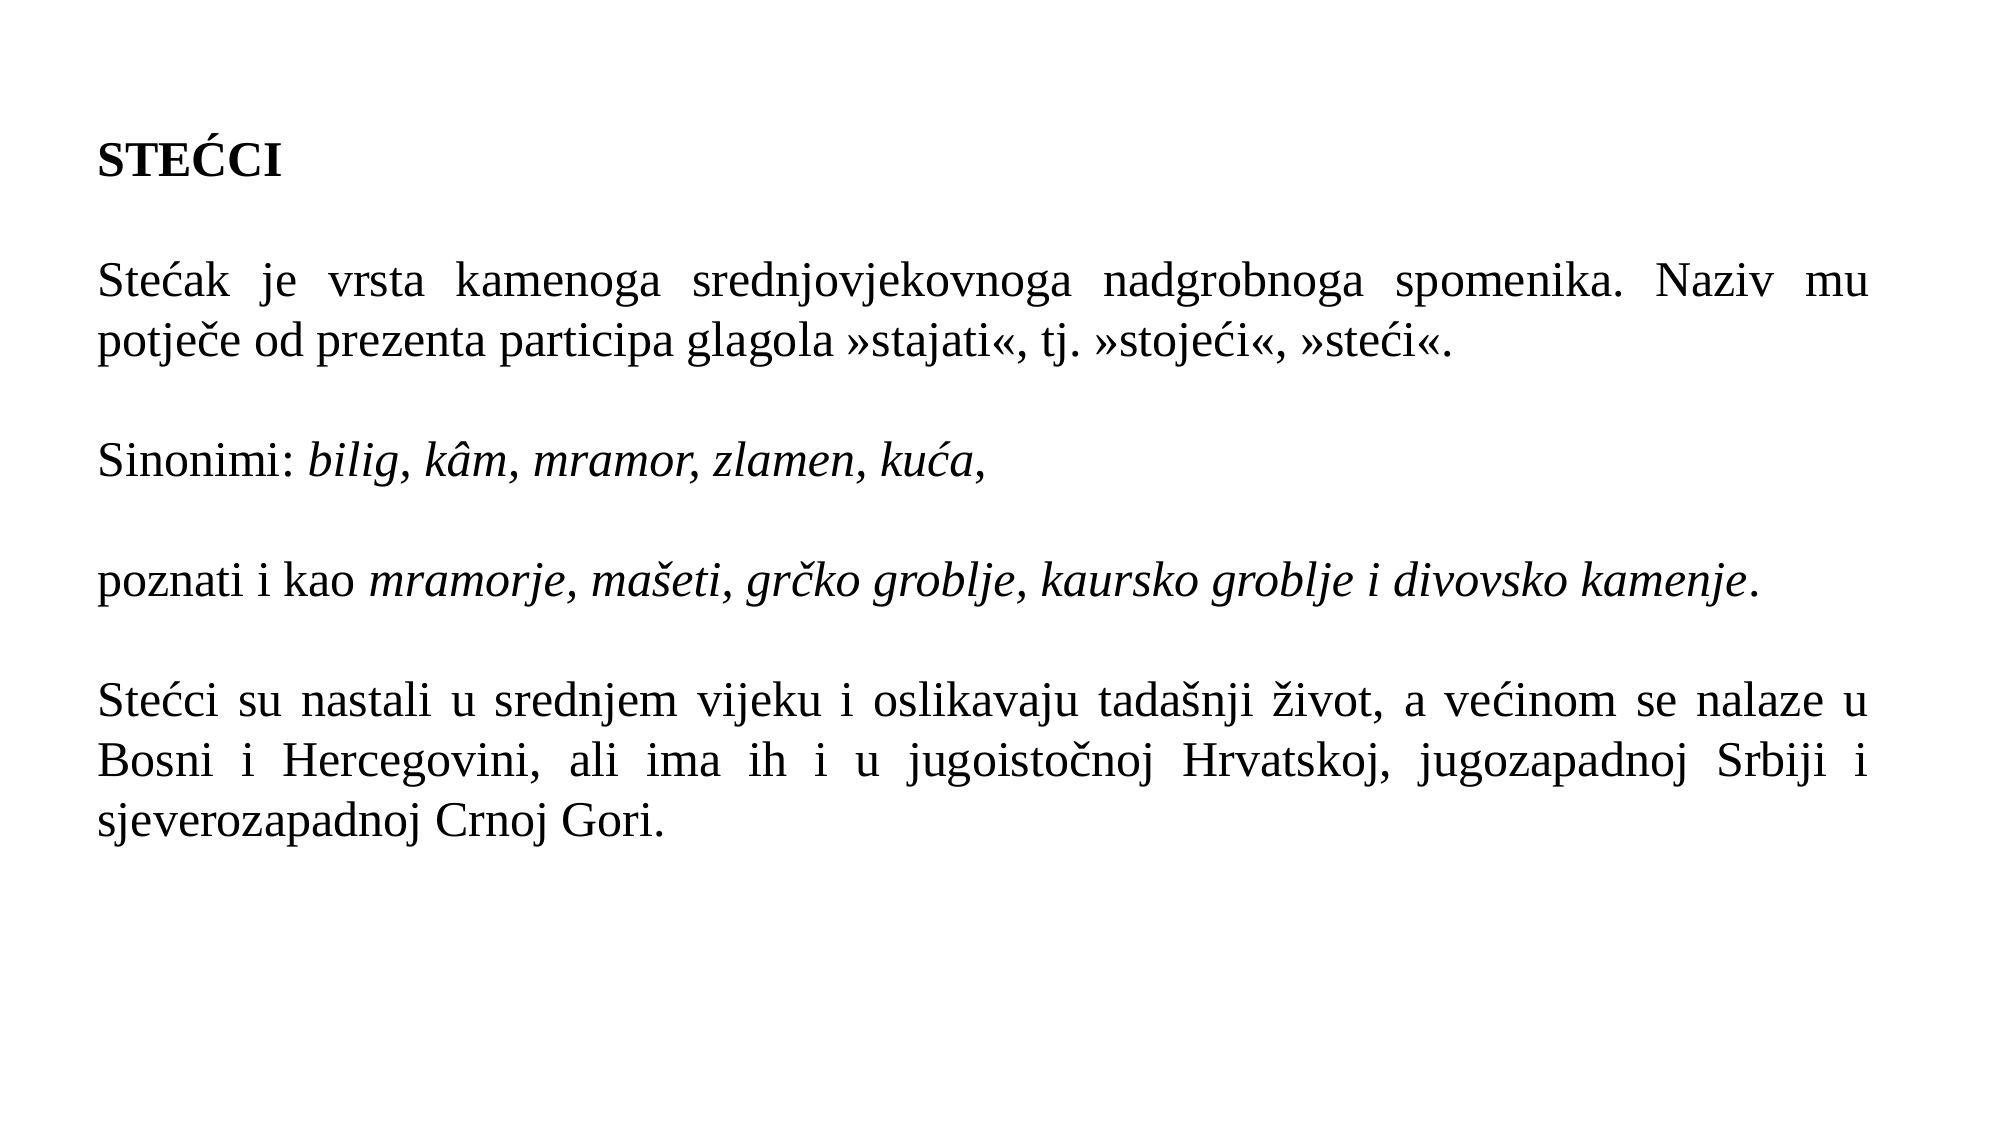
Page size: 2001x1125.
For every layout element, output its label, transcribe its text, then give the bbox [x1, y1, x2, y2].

text_box STEĆCI Stećak je vrsta kamenoga srednjovjekovnoga nadgrobnoga spomenika. Naziv mu potječe od prezenta participa glagola »stajati«, tj. »stojeći«, »steći«. Sinonimi: bilig, kâm, mramor, zlamen, kuća, poznati i kao mramorje, mašeti, grčko groblje, kaursko groblje i divovsko kamenje. Stećci su nastali u srednjem vijeku i oslikavaju tadašnji život, a većinom se nalaze u Bosni i Hercegovini, ali ima ih i u jugoistočnoj Hrvatskoj, jugozapadnoj Srbiji i sjeverozapadnoj Crnoj Gori. [82, 118, 1885, 854]
